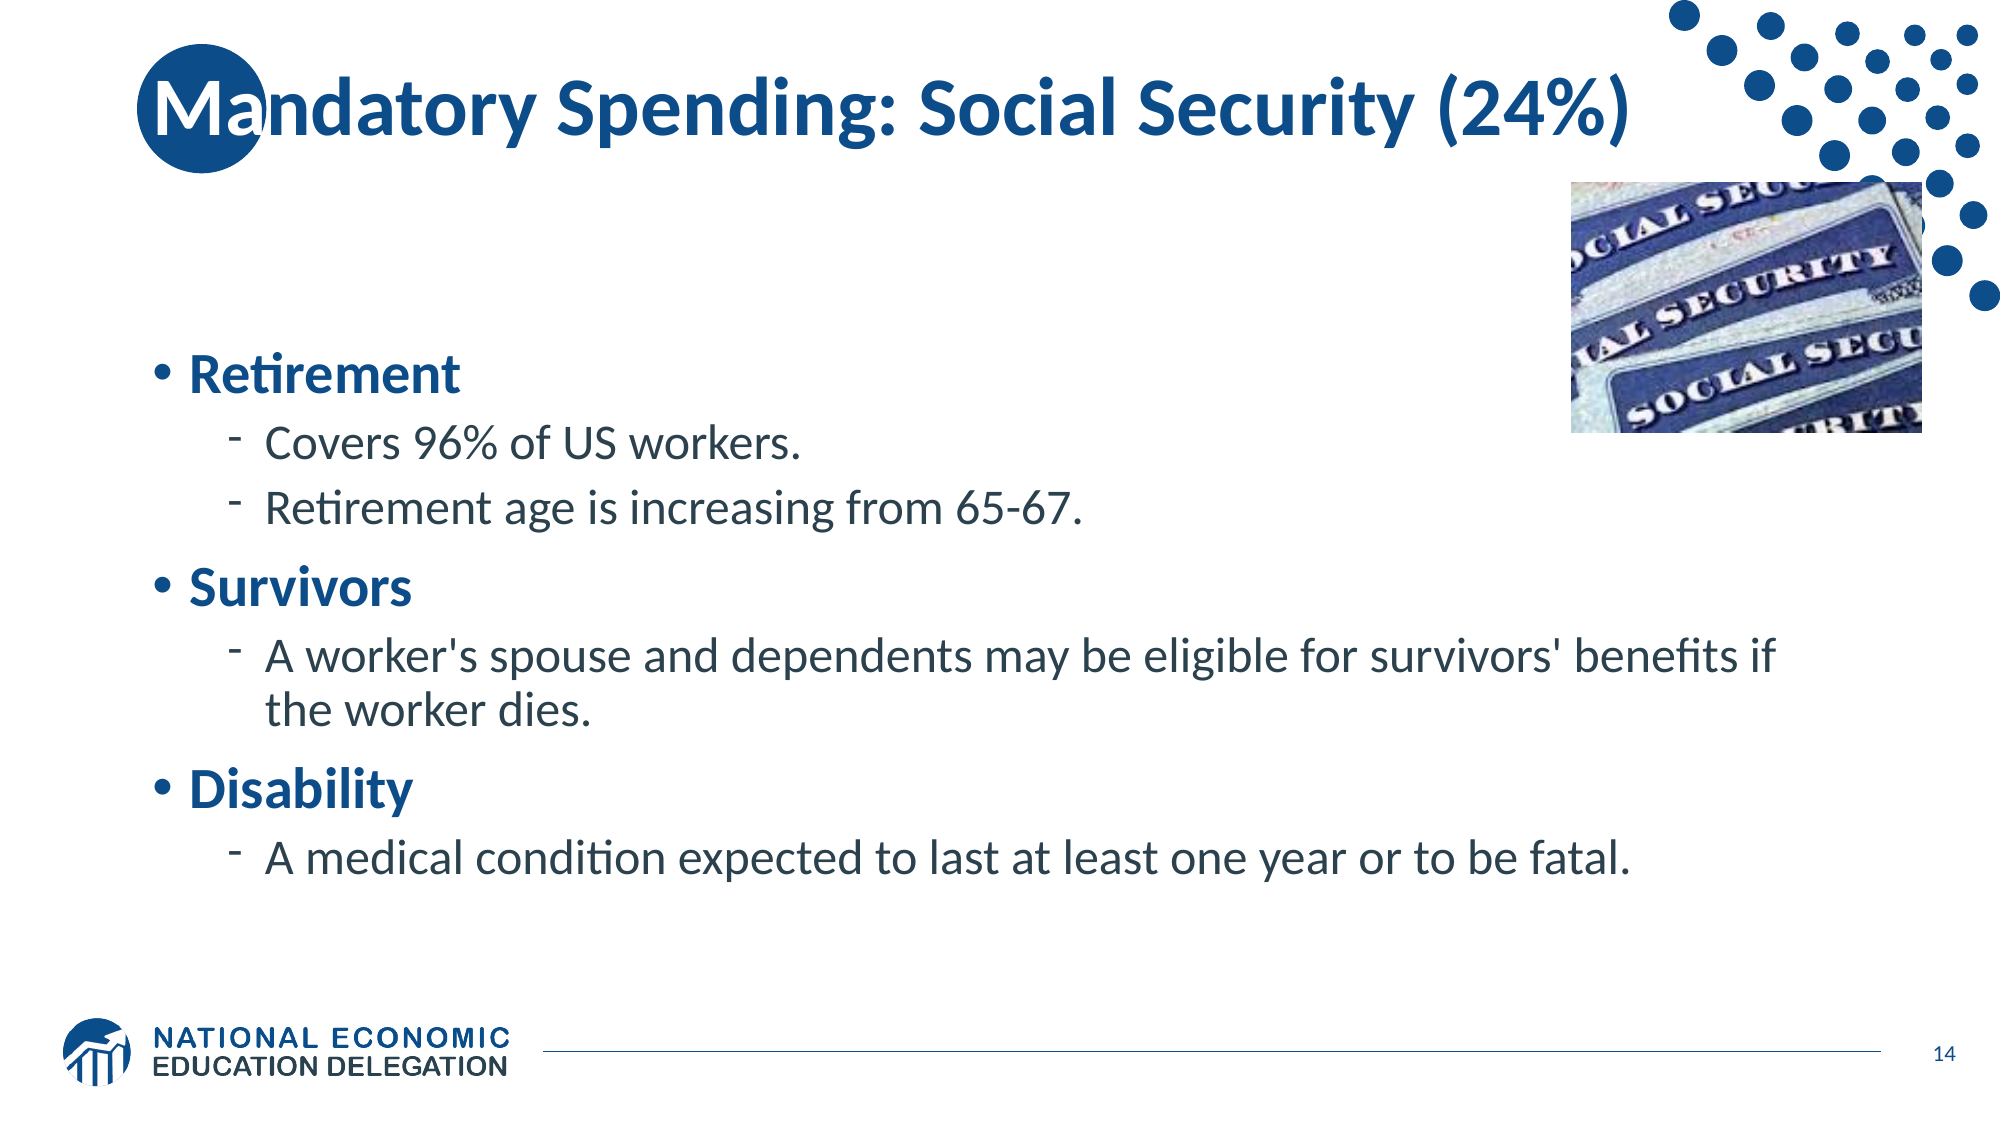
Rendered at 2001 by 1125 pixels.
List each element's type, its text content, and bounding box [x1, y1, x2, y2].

picture [1571, 182, 1922, 433]
title Mandatory Spending: Social Security (24%) [137, 0, 1863, 218]
list Retirement Covers 96% of US workers. Retirement age is increasing from 65-67. Survivors A worker's spouse and dependents may be eligible for survivors' benefits if the worker dies. Disability A medical condition expected to last at least one year or to be fatal. [137, 257, 1863, 972]
slide_number 14 [1521, 1022, 1972, 1082]
picture [55, 1013, 520, 1091]
